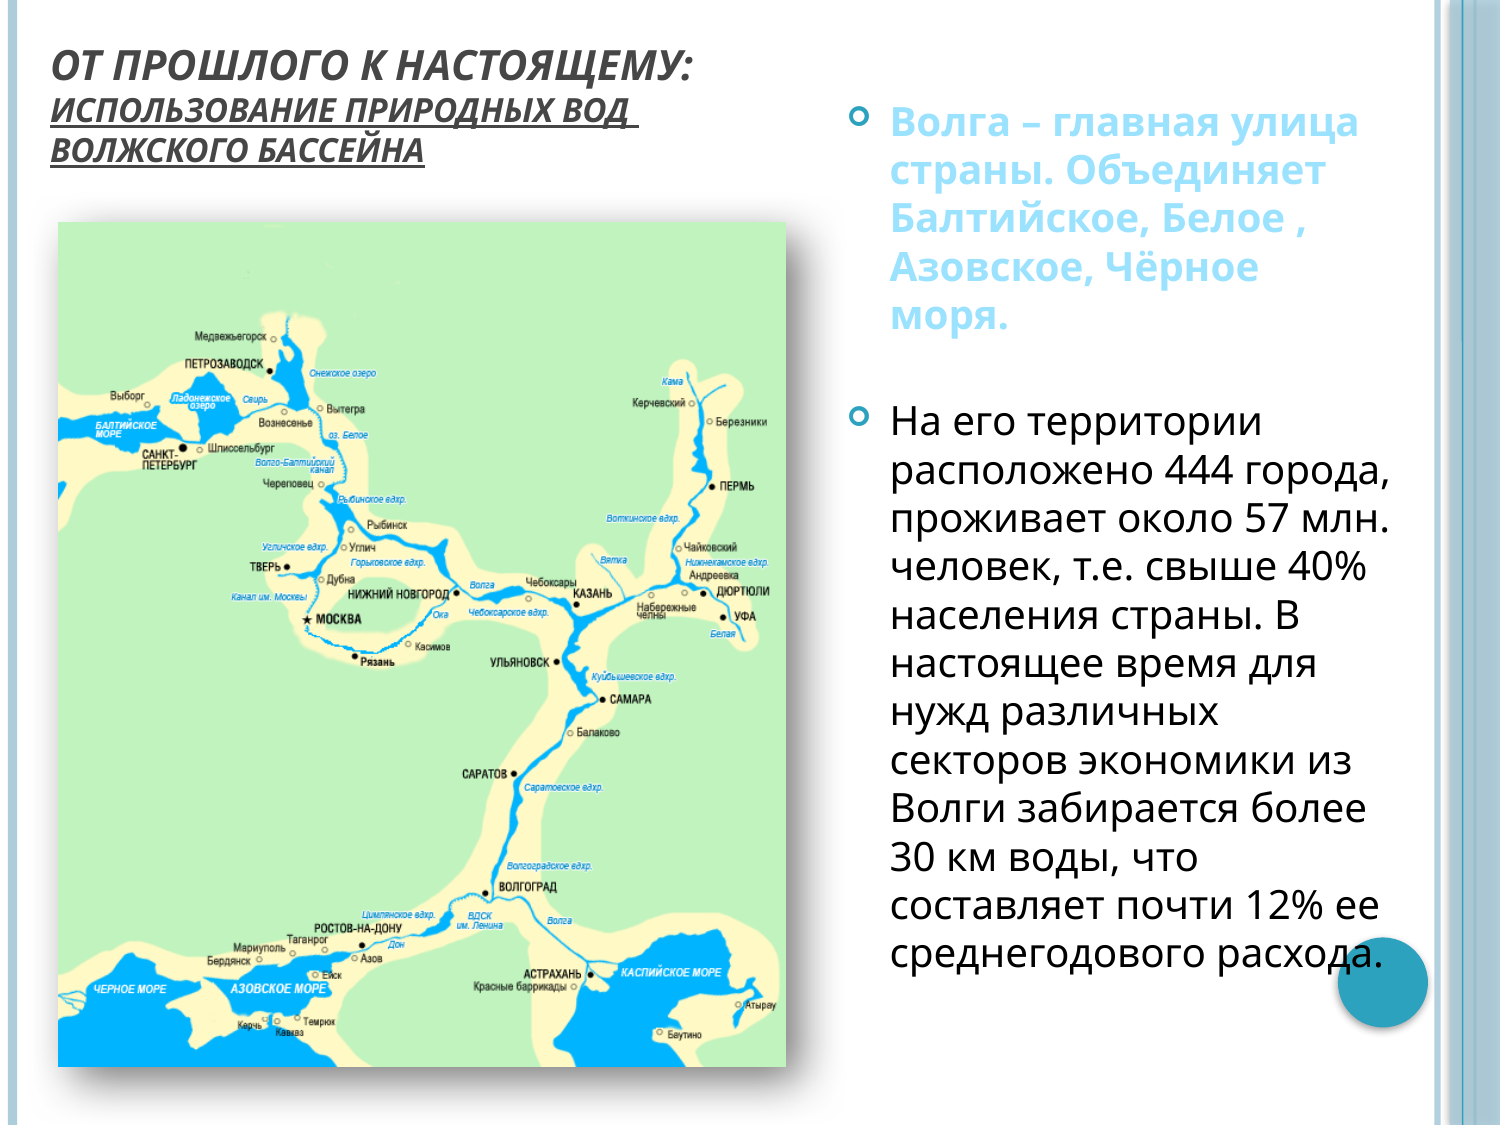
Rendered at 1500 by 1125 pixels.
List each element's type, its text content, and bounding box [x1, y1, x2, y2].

picture [58, 222, 786, 1068]
picture [138, 985, 164, 993]
picture [116, 422, 156, 428]
picture [664, 969, 679, 976]
picture [123, 985, 133, 993]
title От прошлого к настоящему: ИСПОЛЬЗОВАНИЕ ПРИРОДНЫХ ВОД ВОЛЖСКОГО БАССЕЙНА [35, 58, 797, 317]
picture [622, 969, 644, 976]
picture [96, 422, 113, 428]
picture [94, 985, 125, 993]
picture [646, 969, 662, 976]
list Волга – главная улица страны. Объединяет Балтийское, Белое , Азовское, Чёрное моря. На его территории расположено 444 города, проживает около 57 млн. человек, т.е. свыше 40% населения страны. В настоящее время для нужд различных секторов экономики из Волги забирается более 30 км воды, что составляет почти 12% ее среднегодового расхода. [832, 70, 1407, 1067]
picture [96, 431, 121, 437]
picture [693, 969, 704, 976]
